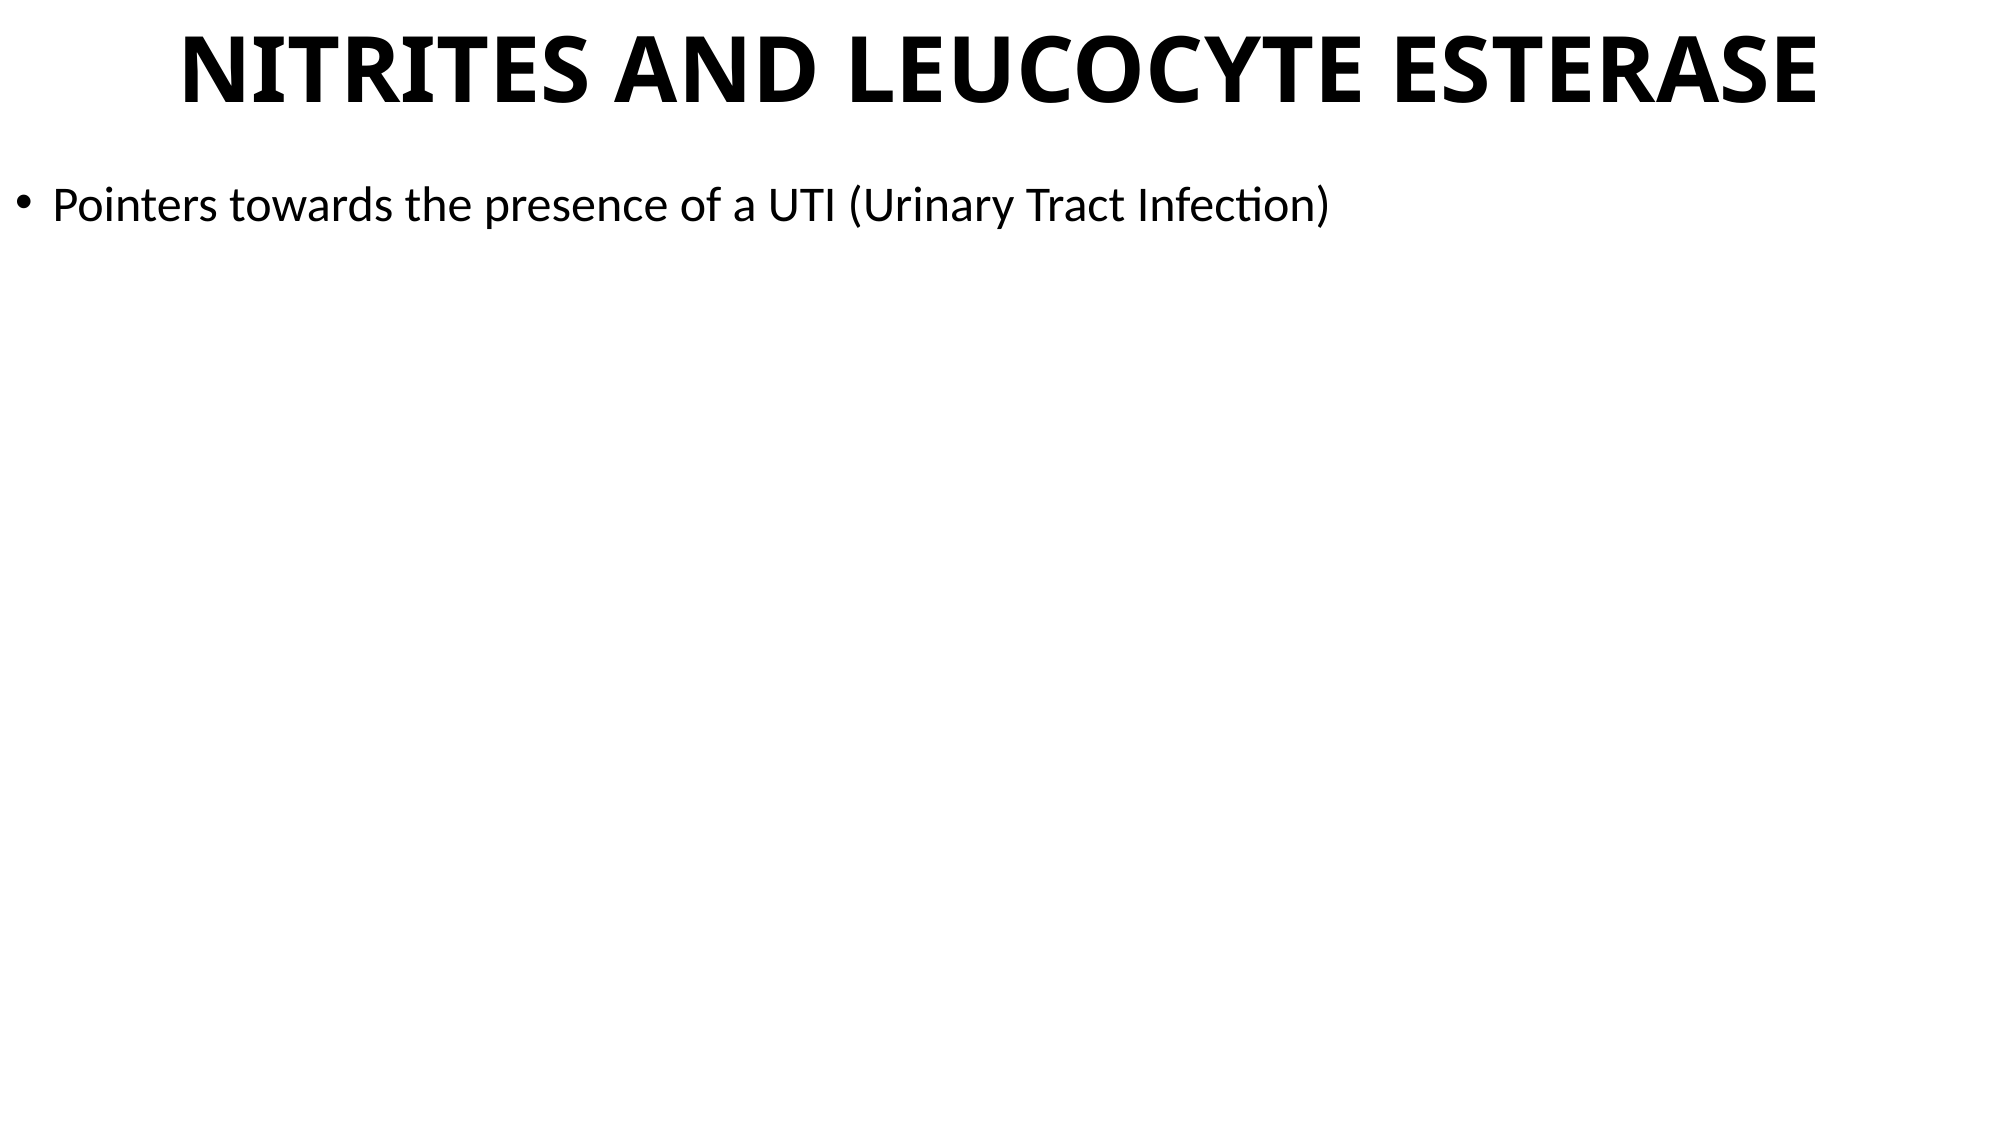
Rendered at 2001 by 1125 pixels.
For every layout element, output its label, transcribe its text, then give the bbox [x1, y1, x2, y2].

list Pointers towards the presence of a UTI (Urinary Tract Infection) [0, 170, 2000, 1125]
title NITRITES AND LEUCOCYTE ESTERASE [0, 0, 2000, 146]
